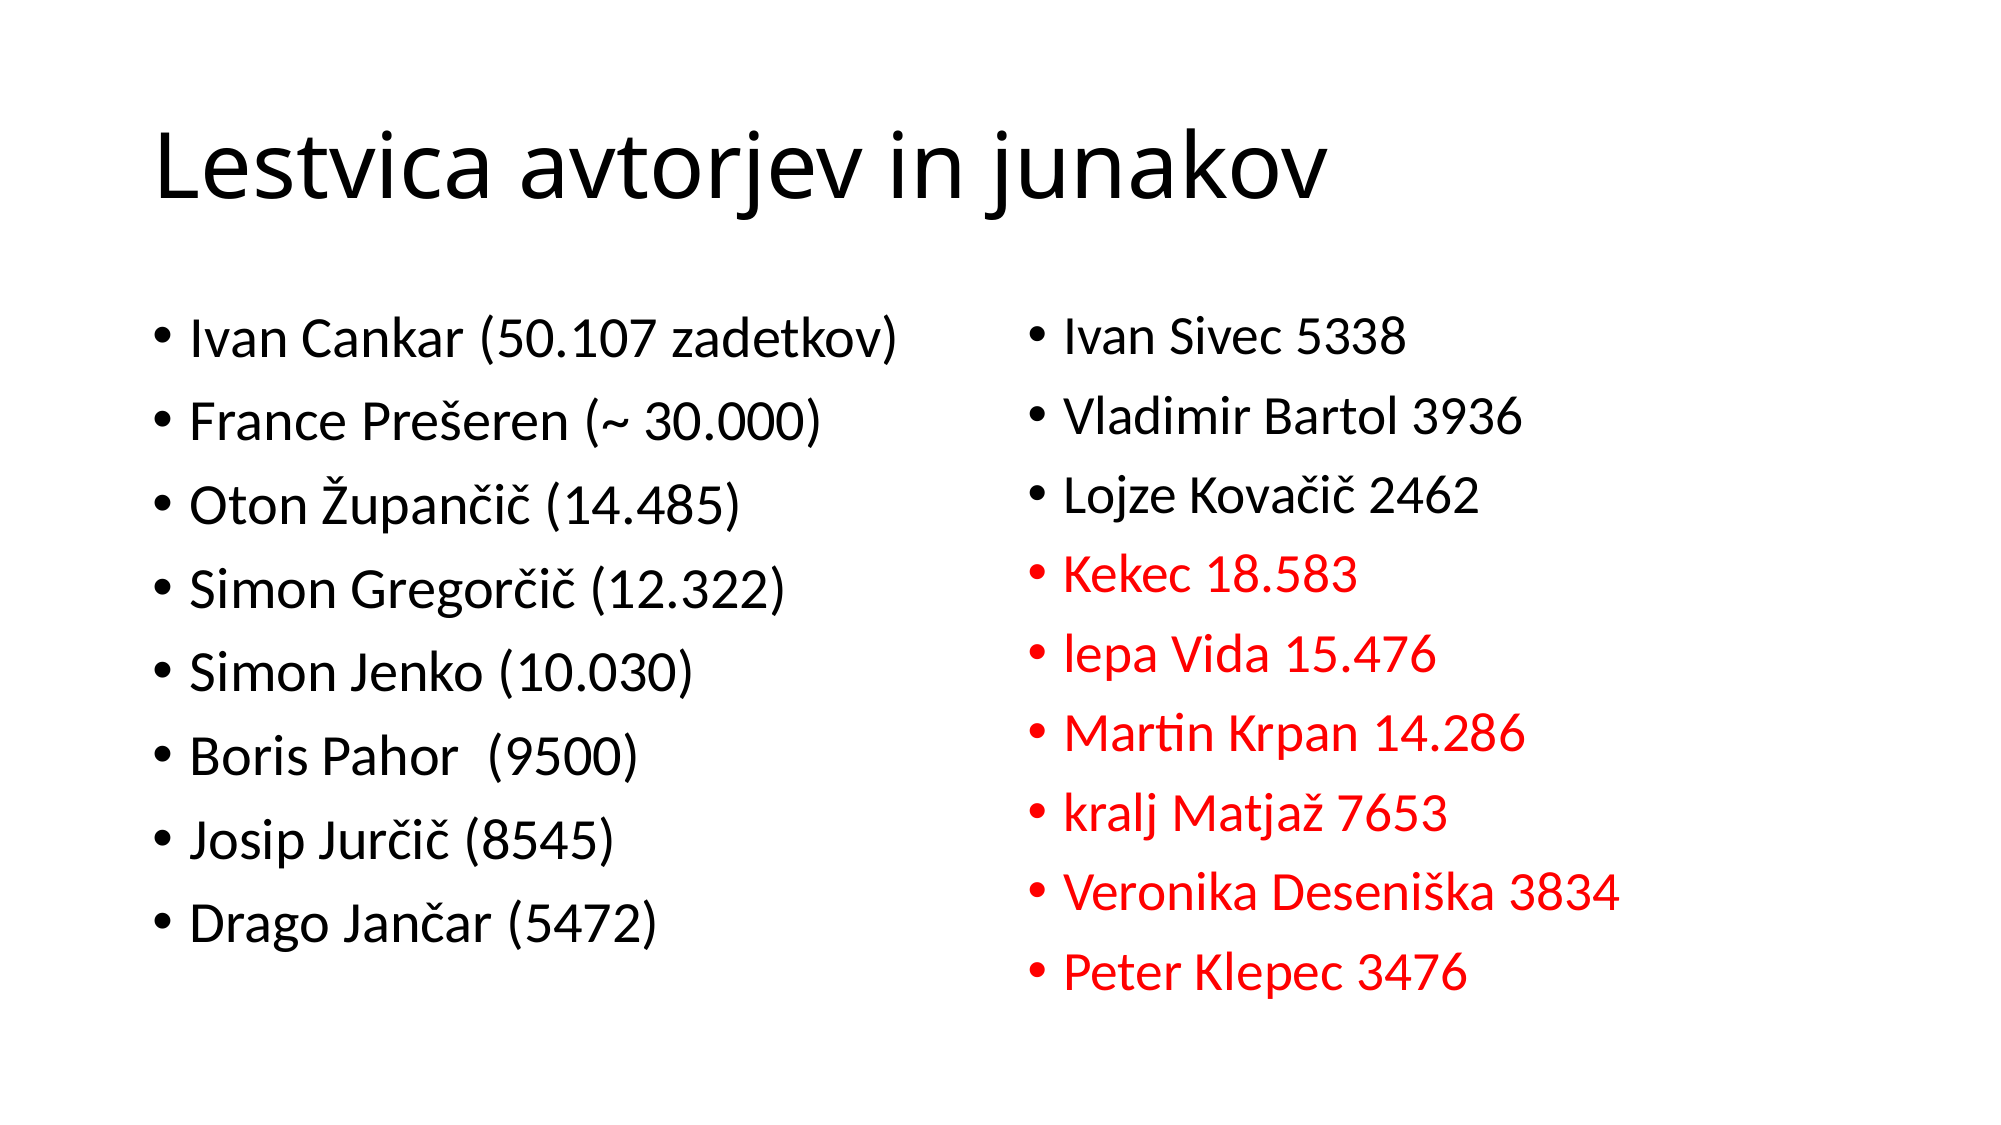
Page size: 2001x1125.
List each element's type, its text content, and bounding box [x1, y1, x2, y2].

list Ivan Cankar (50.107 zadetkov) France Prešeren (~ 30.000) Oton Župančič (14.485) Simon Gregorčič (12.322) Simon Jenko (10.030) Boris Pahor (9500) Josip Jurčič (8545) Drago Jančar (5472) [137, 299, 988, 1014]
title Lestvica avtorjev in junakov [137, 59, 1863, 278]
list Ivan Sivec 5338 Vladimir Bartol 3936 Lojze Kovačič 2462 Kekec 18.583 lepa Vida 15.476 Martin Krpan 14.286 kralj Matjaž 7653 Veronika Deseniška 3834 Peter Klepec 3476 [1012, 299, 1863, 1014]
